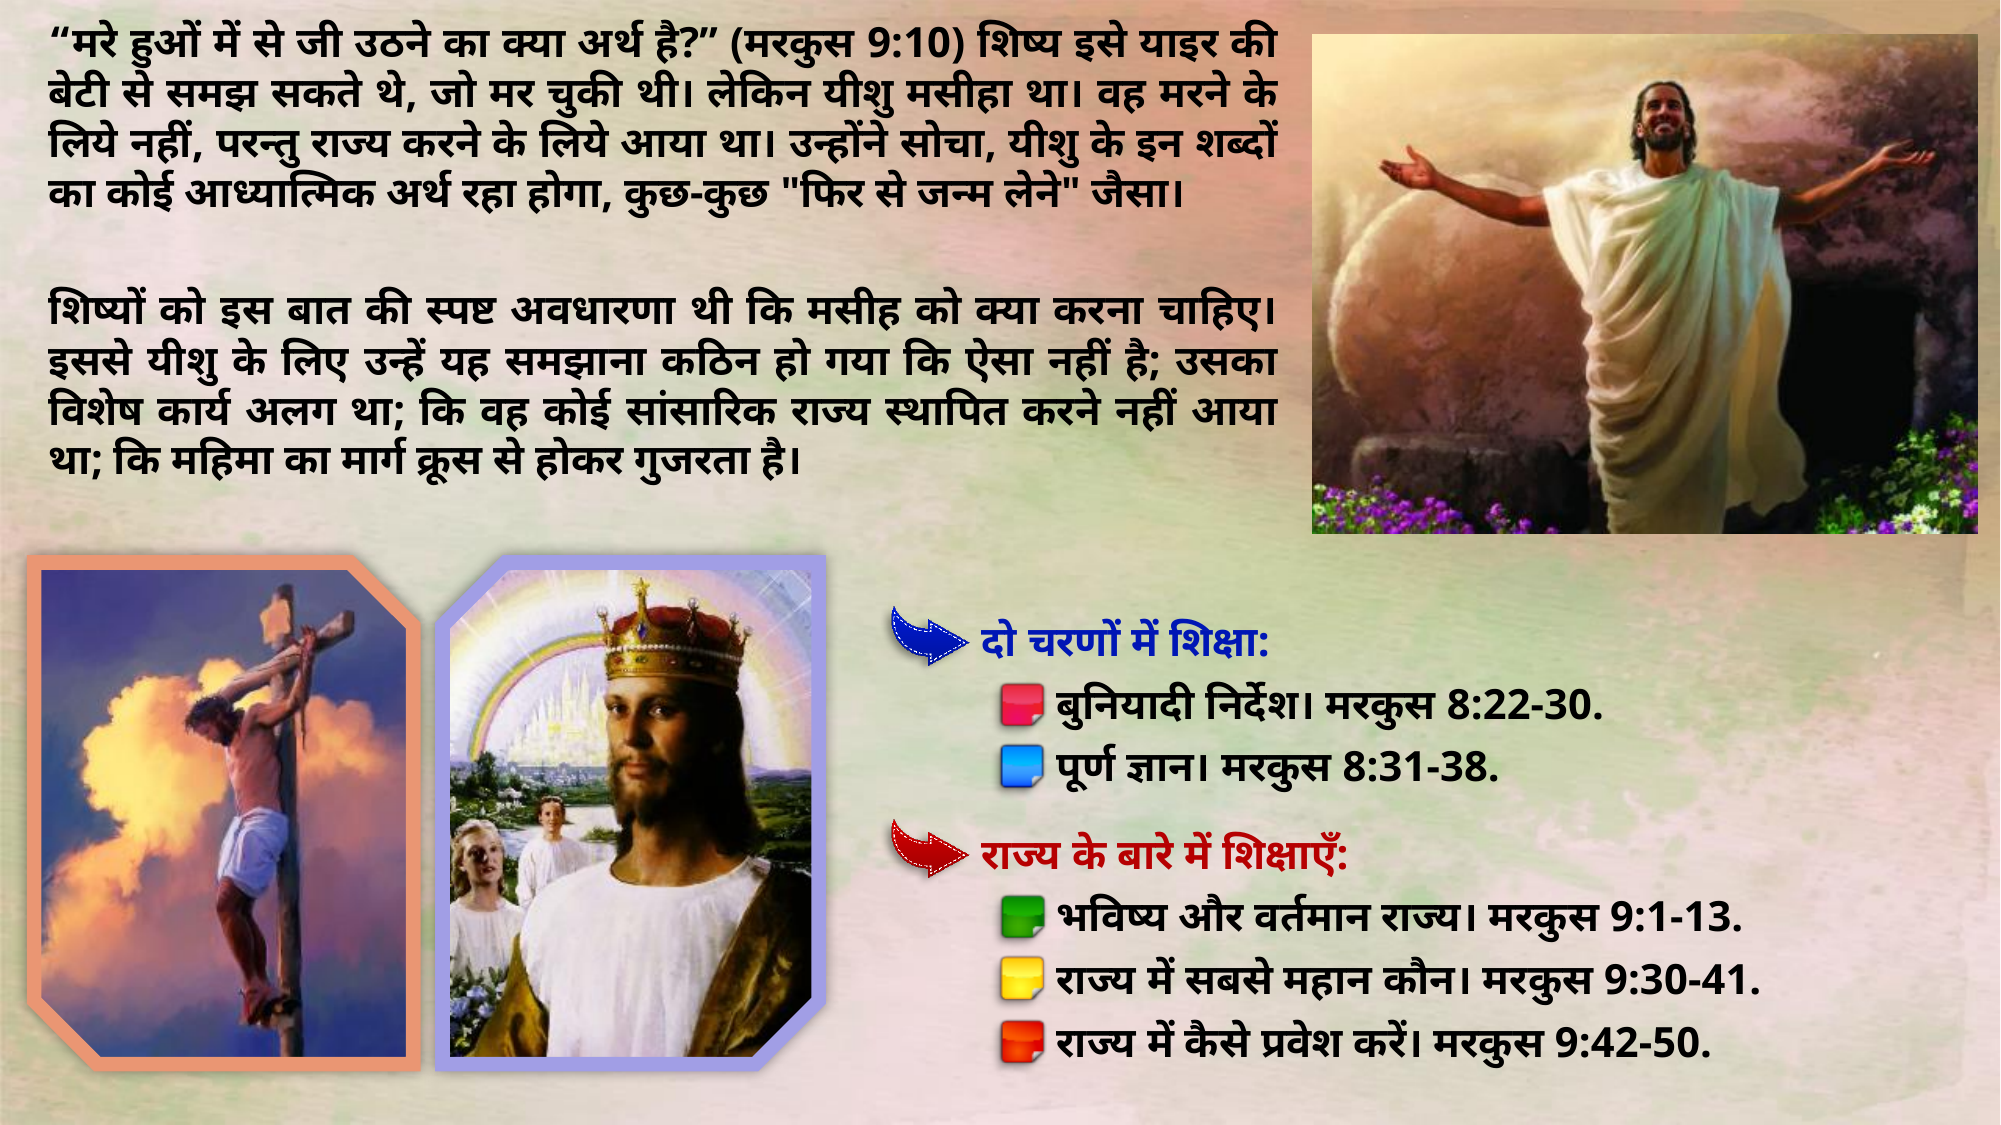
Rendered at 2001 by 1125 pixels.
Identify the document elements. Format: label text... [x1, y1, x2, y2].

picture [0, 0, 2001, 1125]
text_box शिष्यों को इस बात की स्पष्ट अवधारणा थी कि मसीह को क्या करना चाहिए। इससे यीशु के लिए उन्हें यह समझाना कठिन हो गया कि ऐसा नहीं है; उसका विशेष कार्य अलग था; कि वह कोई सांसारिक राज्य स्थापित करने नहीं आया था; कि महिमा का मार्ग क्रूस से होकर गुजरता है। [34, 275, 1293, 491]
text_box दो चरणों में शिक्षा: बुनियादी निर्देश। मरकुस 8:22-30. पूर्ण ज्ञान। मरकुस 8:31-38. राज्य के बारे में शिक्षाएँ: भविष्य और वर्तमान राज्य। मरकुस 9:1-13. राज्य में सबसे महान कौन। मरकुस 9:30-41. राज्य में कैसे प्रवेश करें। मरकुस 9:42-50. [967, 607, 2000, 1073]
text_box “मरे हुओं में से जी उठने का क्या अर्थ है?” (मरकुस 9:10) शिष्य इसे याइर की बेटी से समझ सकते थे, जो मर चुकी थी। लेकिन यीशु मसीहा था। वह मरने के लिये नहीं, परन्तु राज्य करने के लिये आया था। उन्होंने सोचा, यीशु के इन शब्दों का कोई आध्यात्मिक अर्थ रहा होगा, कुछ-कुछ "फिर से जन्म लेने" जैसा। [34, 8, 1293, 224]
